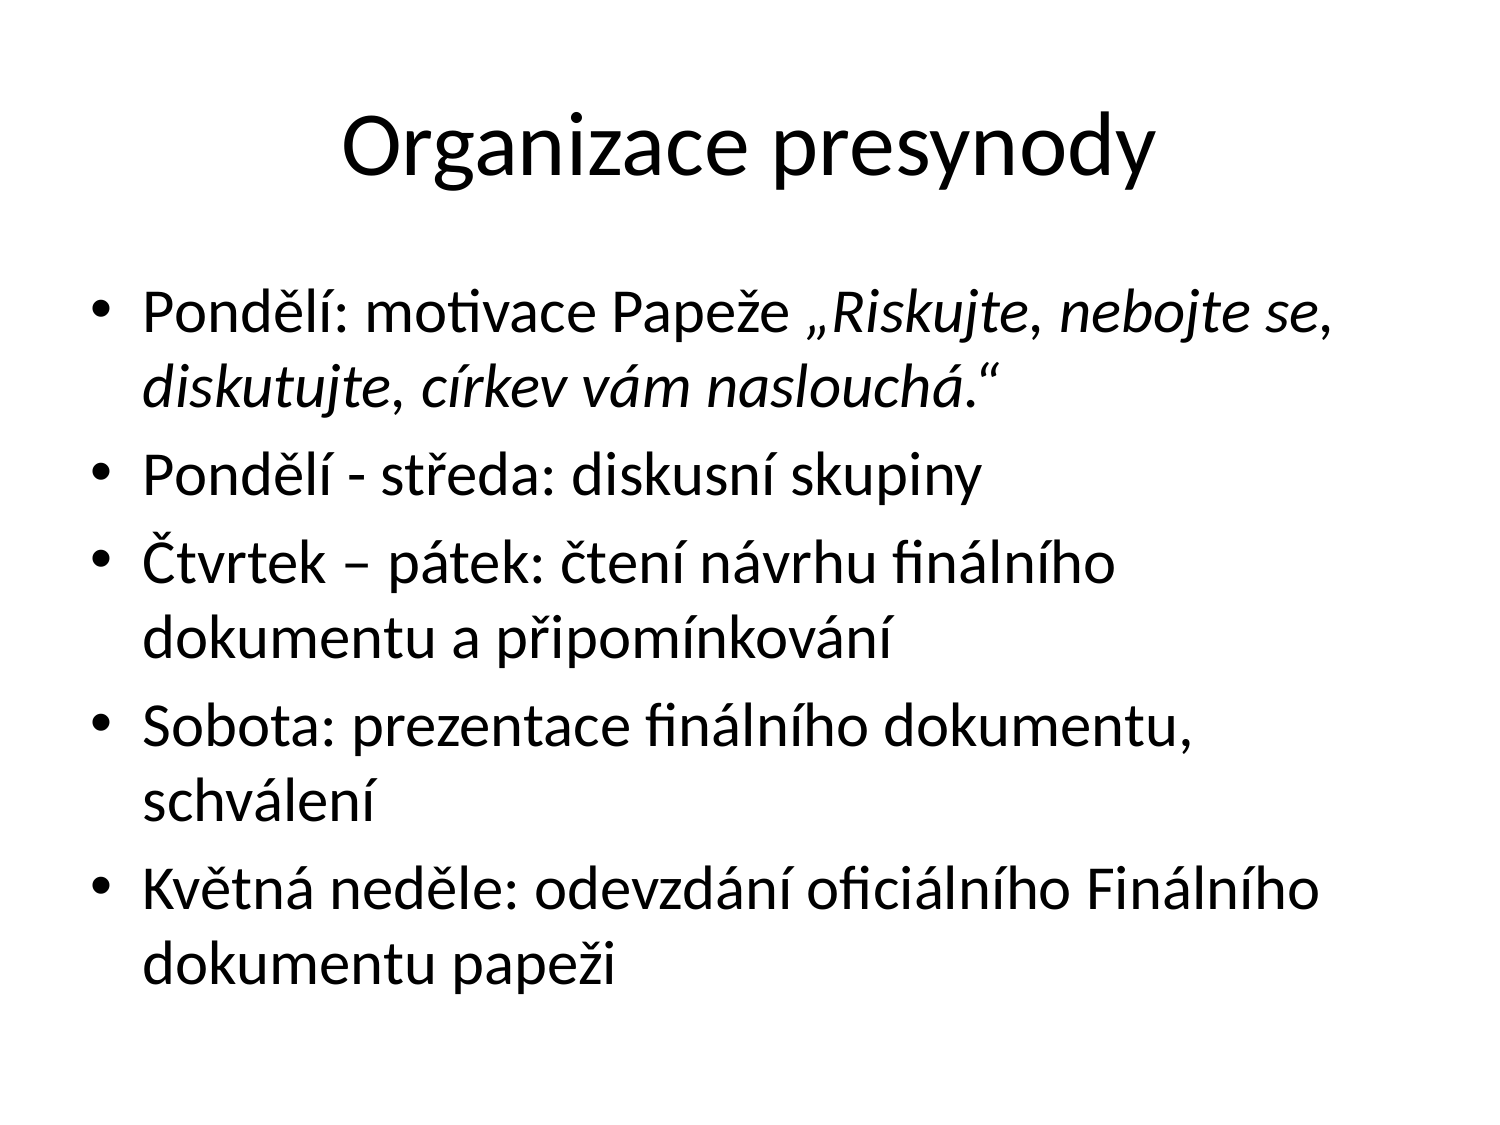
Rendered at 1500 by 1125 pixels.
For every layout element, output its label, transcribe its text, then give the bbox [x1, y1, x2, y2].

title Organizace presynody [75, 45, 1425, 233]
list Pondělí: motivace Papeže „Riskujte, nebojte se, diskutujte, církev vám naslouchá.“ Pondělí - středa: diskusní skupiny Čtvrtek – pátek: čtení návrhu finálního dokumentu a připomínkování Sobota: prezentace finálního dokumentu, schválení Květná neděle: odevzdání oficiálního Finálního dokumentu papeži [75, 262, 1425, 1005]
